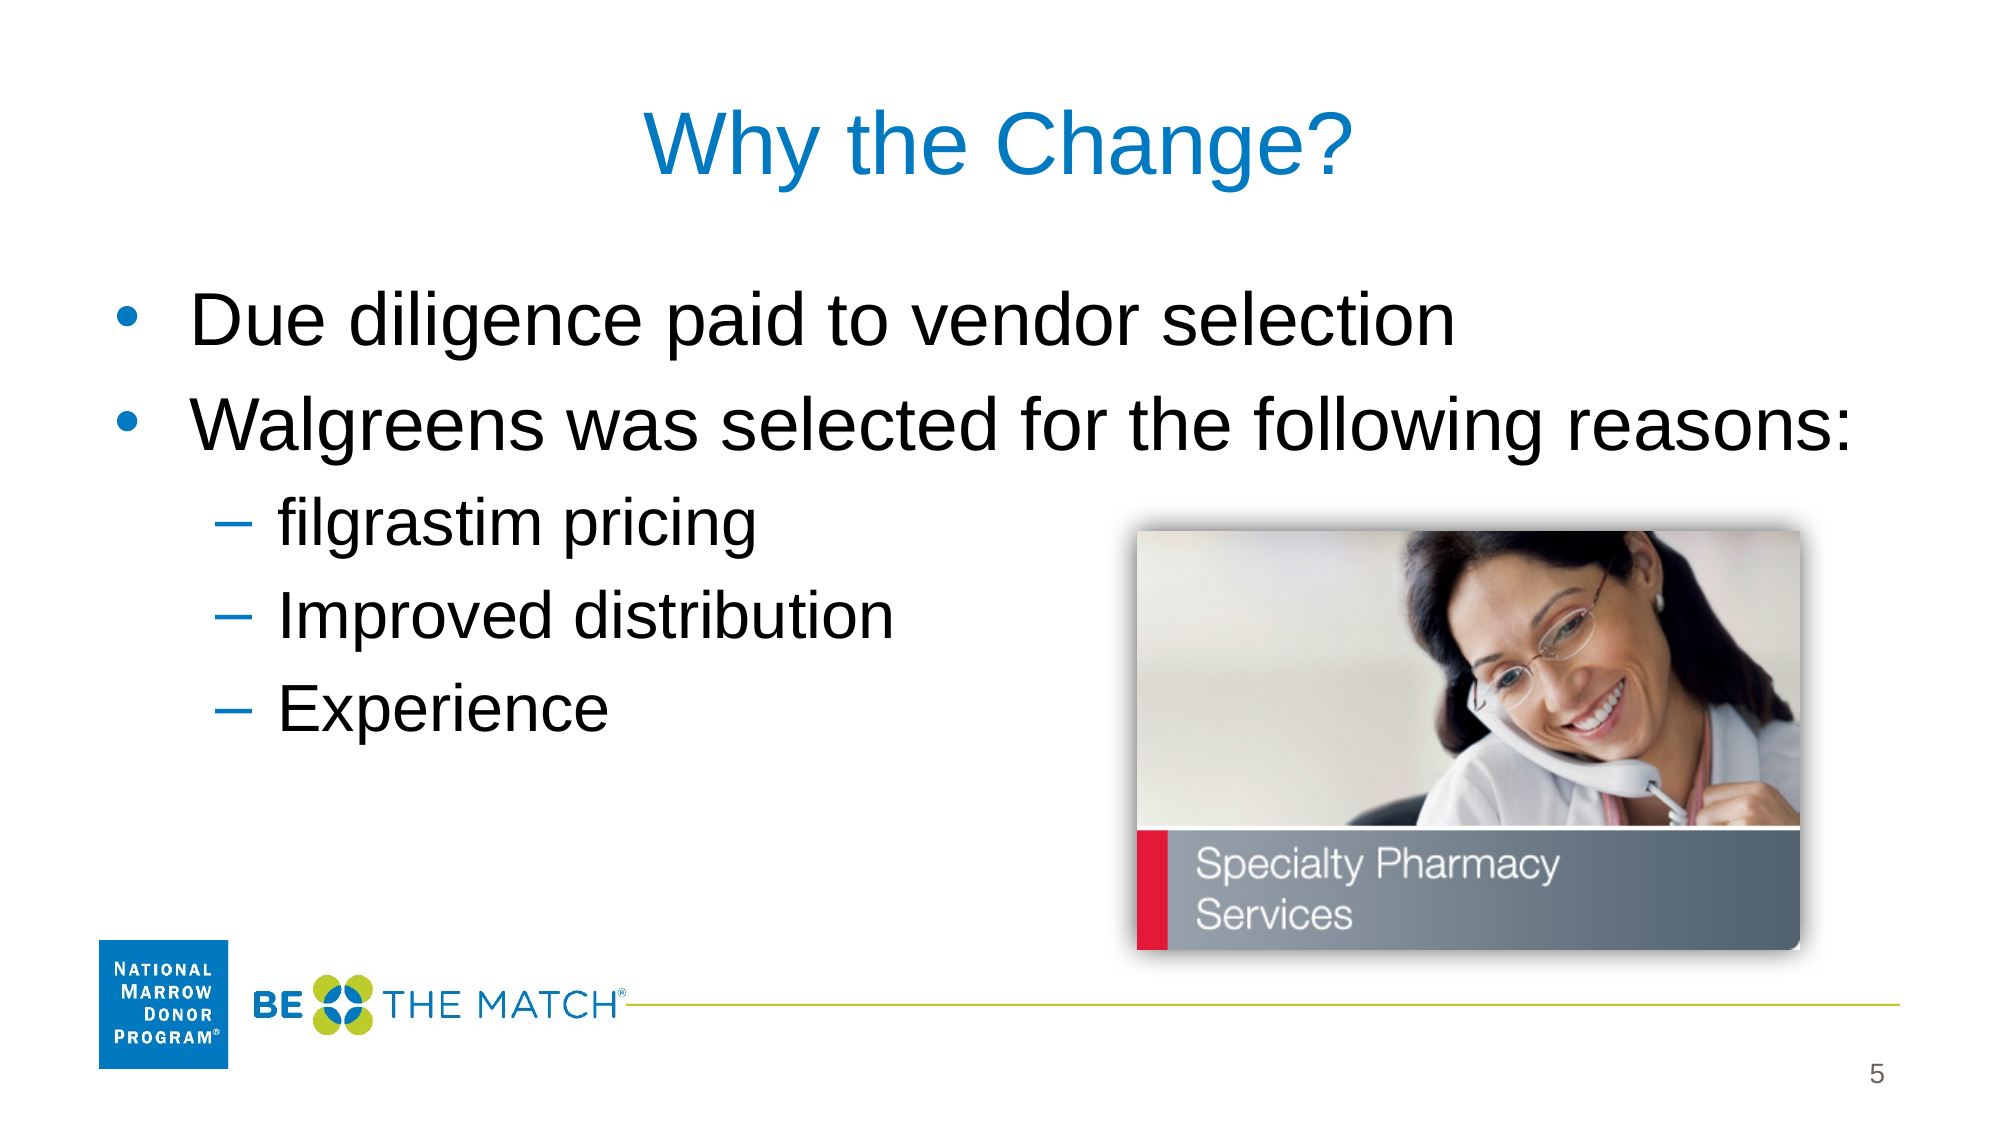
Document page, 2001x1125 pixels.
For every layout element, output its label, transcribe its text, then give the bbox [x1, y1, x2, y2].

picture [88, 938, 626, 1074]
slide_number 5 [1433, 1042, 1900, 1103]
list Due diligence paid to vendor selection Walgreens was selected for the following reasons: filgrastim pricing Improved distribution Experience [99, 262, 1900, 906]
title Why the Change? [99, 45, 1900, 233]
picture [1137, 531, 1801, 951]
